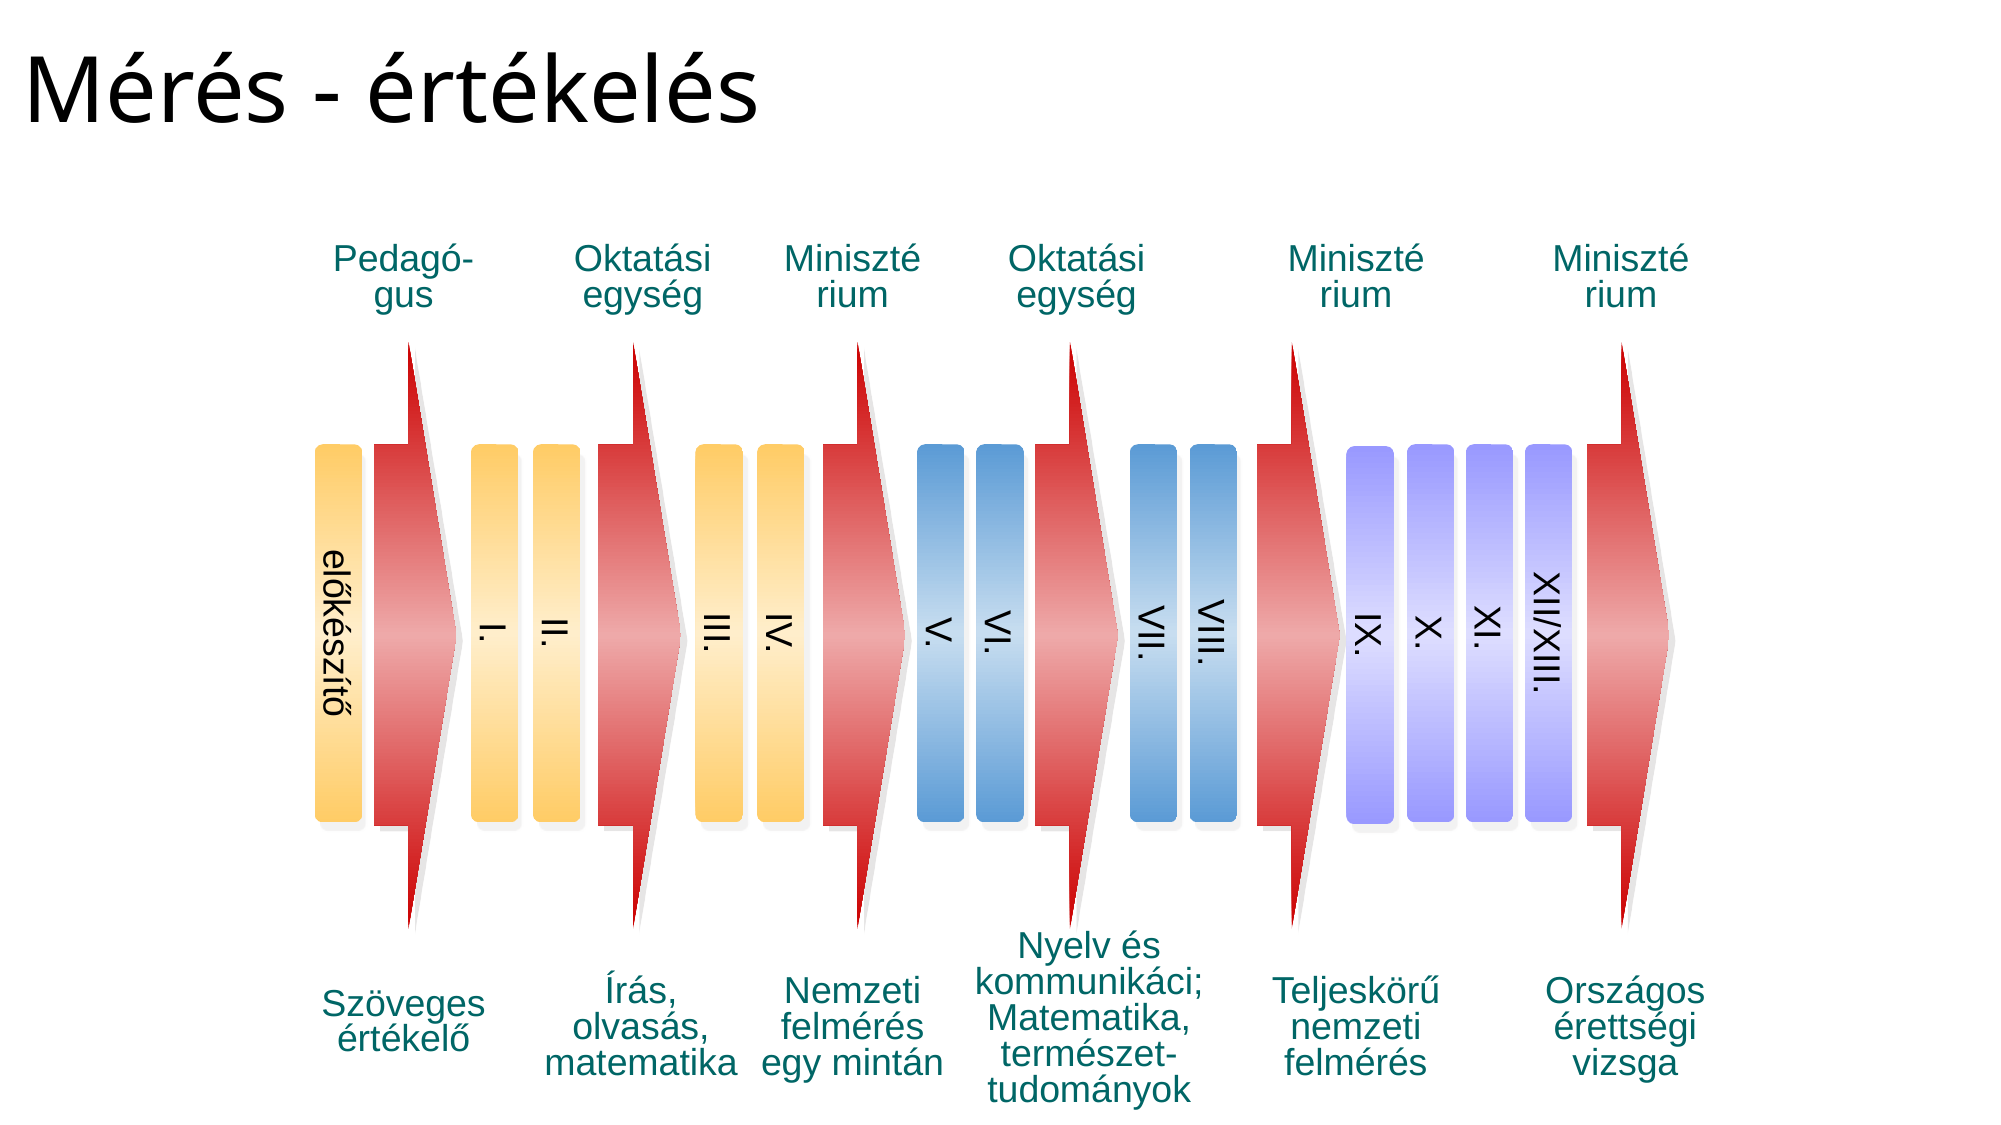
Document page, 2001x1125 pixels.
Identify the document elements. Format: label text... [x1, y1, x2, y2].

text_box Nyelv és kommunikáci; Matematika, természet-tudományok [941, 928, 1237, 1111]
text_box Oktatási egység [554, 243, 732, 315]
text_box Minisztérium [764, 243, 942, 315]
text_box [598, 341, 681, 929]
text_box előkészítő [314, 444, 363, 823]
text_box XII/XIII. [1524, 444, 1573, 823]
text_box I. [471, 444, 519, 823]
text_box II. [533, 444, 581, 823]
text_box Nemzeti felmérés egy mintán [755, 964, 941, 1094]
text_box Országos érettségi vizsga [1518, 964, 1733, 1094]
text_box V. [917, 444, 965, 823]
text_box Írás, olvasás, matematika [527, 964, 755, 1094]
text_box Minisztérium [1267, 243, 1445, 315]
text_box III. [695, 444, 743, 823]
text_box VII. [1129, 444, 1178, 823]
text_box X. [1406, 444, 1455, 823]
text_box Pedagó-gus [303, 243, 505, 315]
text_box VI. [976, 444, 1024, 823]
text_box [1257, 341, 1340, 929]
text_box VIII. [1189, 444, 1238, 823]
text_box IX. [1346, 446, 1394, 825]
text_box Teljeskörű nemzeti felmérés [1243, 964, 1468, 1094]
text_box XI. [1465, 444, 1514, 823]
text_box [1586, 341, 1670, 929]
text_box Oktatási egység [987, 243, 1166, 315]
title Mérés - értékelés [7, 0, 1733, 202]
text_box [1035, 341, 1118, 929]
text_box Minisztérium [1532, 243, 1710, 315]
text_box [822, 341, 906, 929]
text_box Szöveges értékelő [303, 952, 505, 1094]
text_box IV. [757, 444, 805, 823]
text_box [373, 341, 457, 929]
